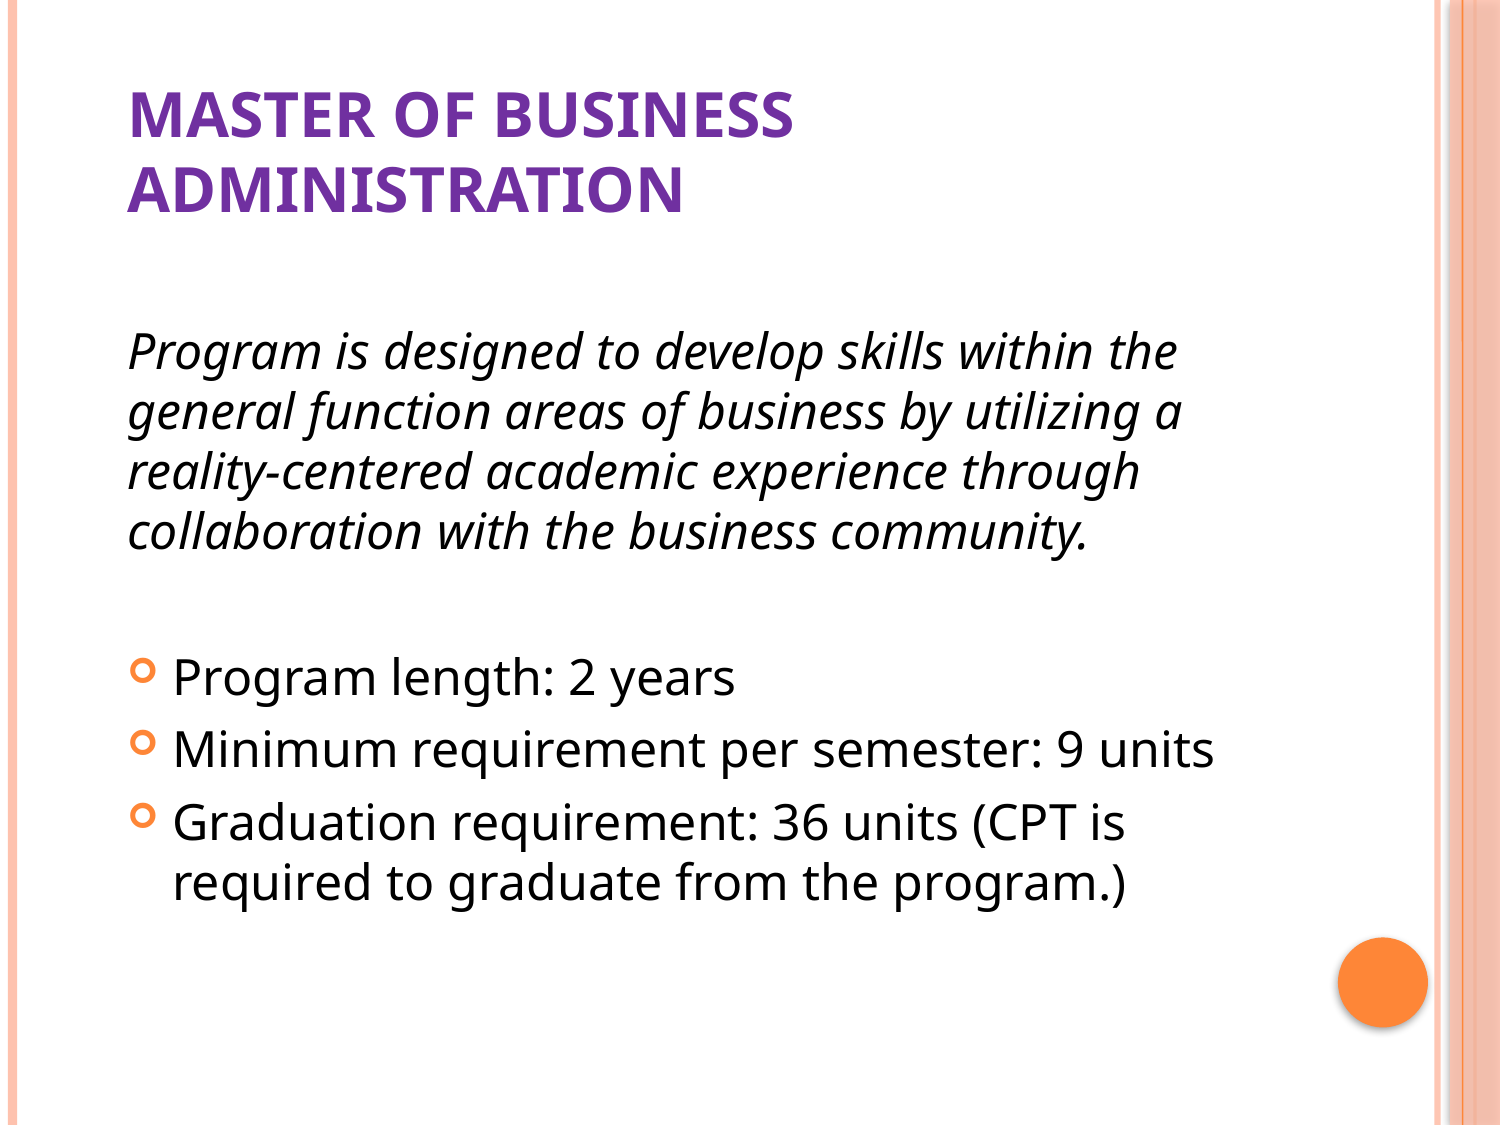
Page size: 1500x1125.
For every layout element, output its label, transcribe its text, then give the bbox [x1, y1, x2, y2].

title Master of business administration [112, 45, 1338, 233]
list Program is designed to develop skills within the general function areas of business by utilizing a reality-centered academic experience through collaboration with the business community. Program length: 2 years Minimum requirement per semester: 9 units Graduation requirement: 36 units (CPT is required to graduate from the program.) [112, 312, 1338, 1000]
